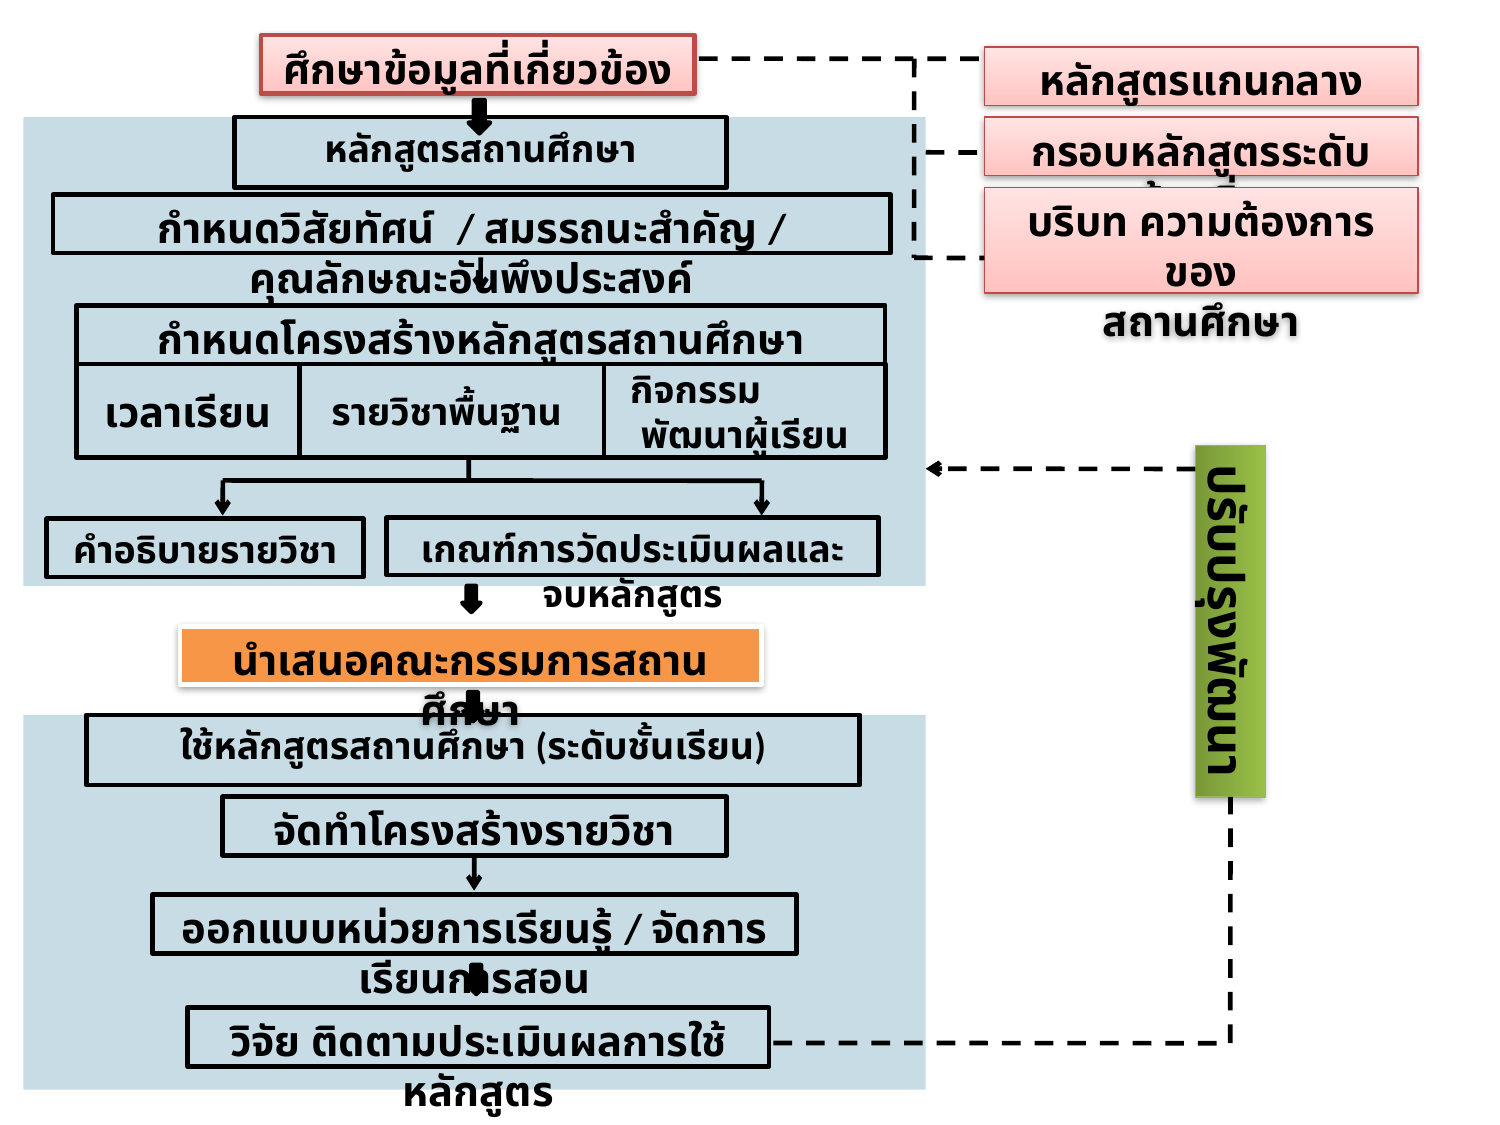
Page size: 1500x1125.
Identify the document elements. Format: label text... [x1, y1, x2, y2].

text_box หลักสูตรแกนกลาง [984, 46, 1419, 106]
text_box บริบท ความต้องการของ สถานศึกษา [984, 187, 1419, 294]
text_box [46, 34, 891, 1067]
text_box [21, 713, 928, 1092]
text_box ปรับปรุงพัฒนา [1195, 445, 1266, 798]
text_box [894, 115, 928, 157]
text_box กรอบหลักสูตรระดับท้องถิ่น [984, 116, 1419, 176]
text_box [894, 167, 928, 588]
text_box [21, 115, 41, 588]
